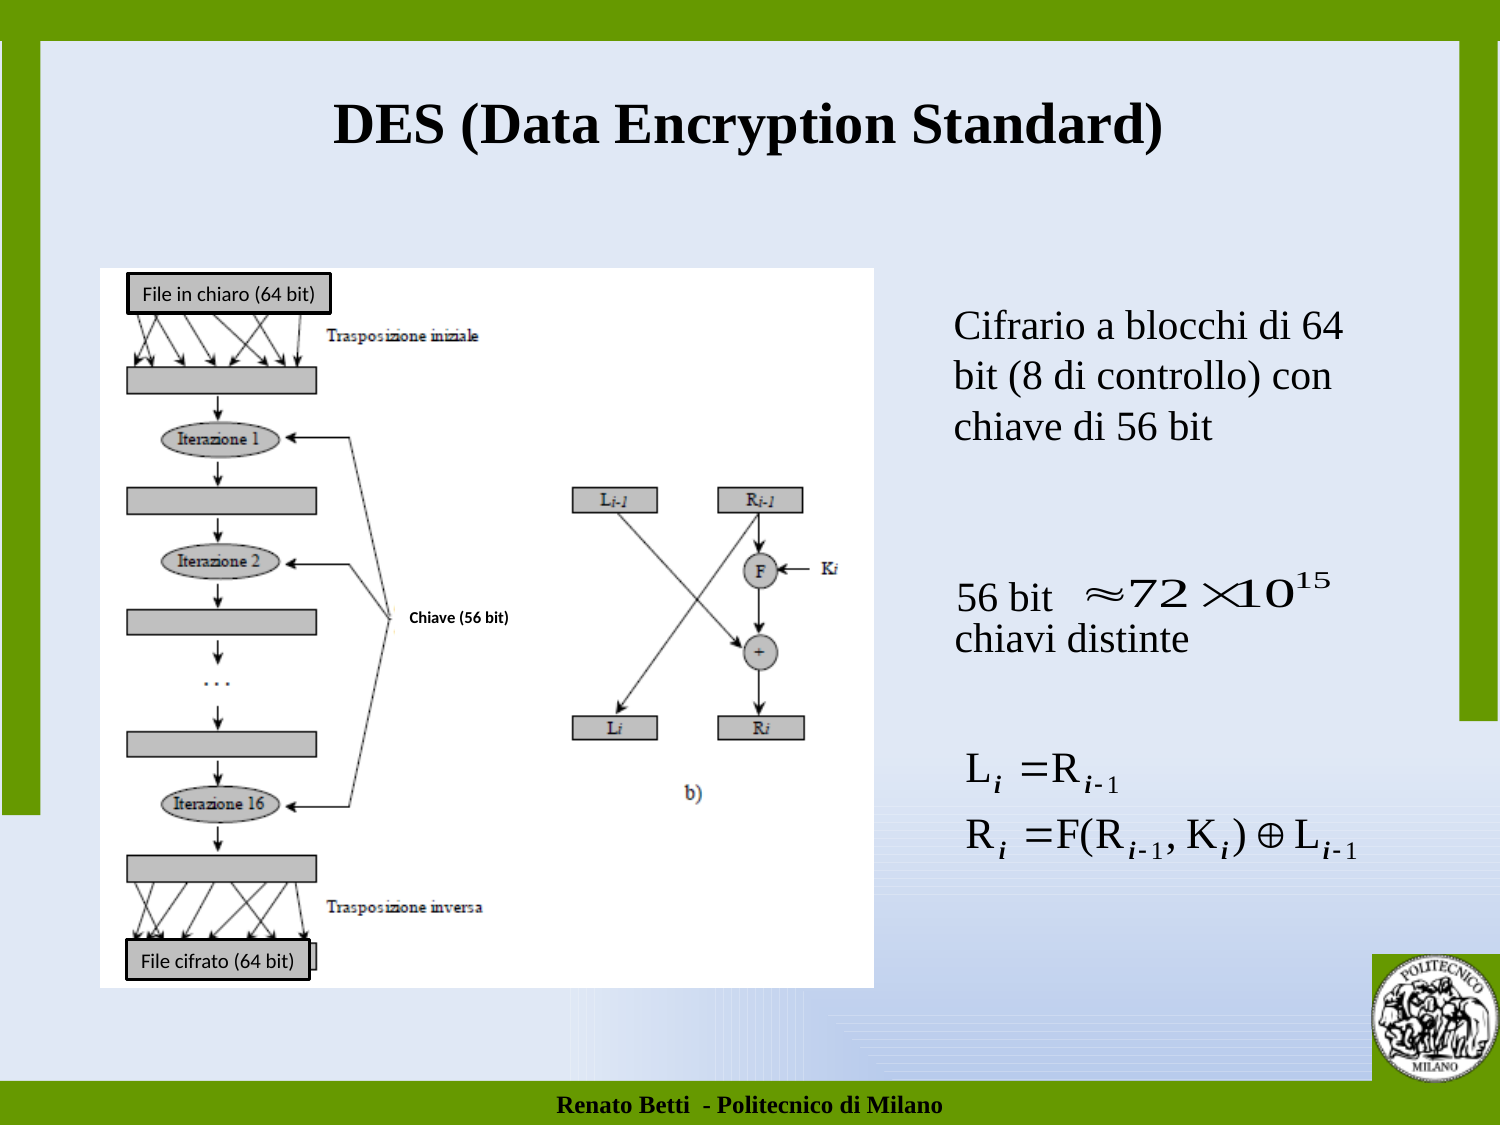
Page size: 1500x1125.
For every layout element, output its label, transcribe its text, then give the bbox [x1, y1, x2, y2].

text_box Cifrario a blocchi di 64 bit (8 di controllo) con chiave di 56 bit [938, 290, 1374, 456]
text_box DES (Data Encryption Standard) [318, 78, 1180, 163]
picture [1371, 953, 1500, 1083]
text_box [958, 739, 1364, 870]
text_box [0, 0, 1500, 41]
text_box [1459, 31, 1498, 722]
text_box Renato Betti - Politecnico di Milano [0, 1080, 1500, 1125]
text_box [2, 35, 41, 816]
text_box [100, 268, 874, 988]
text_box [938, 562, 1344, 669]
